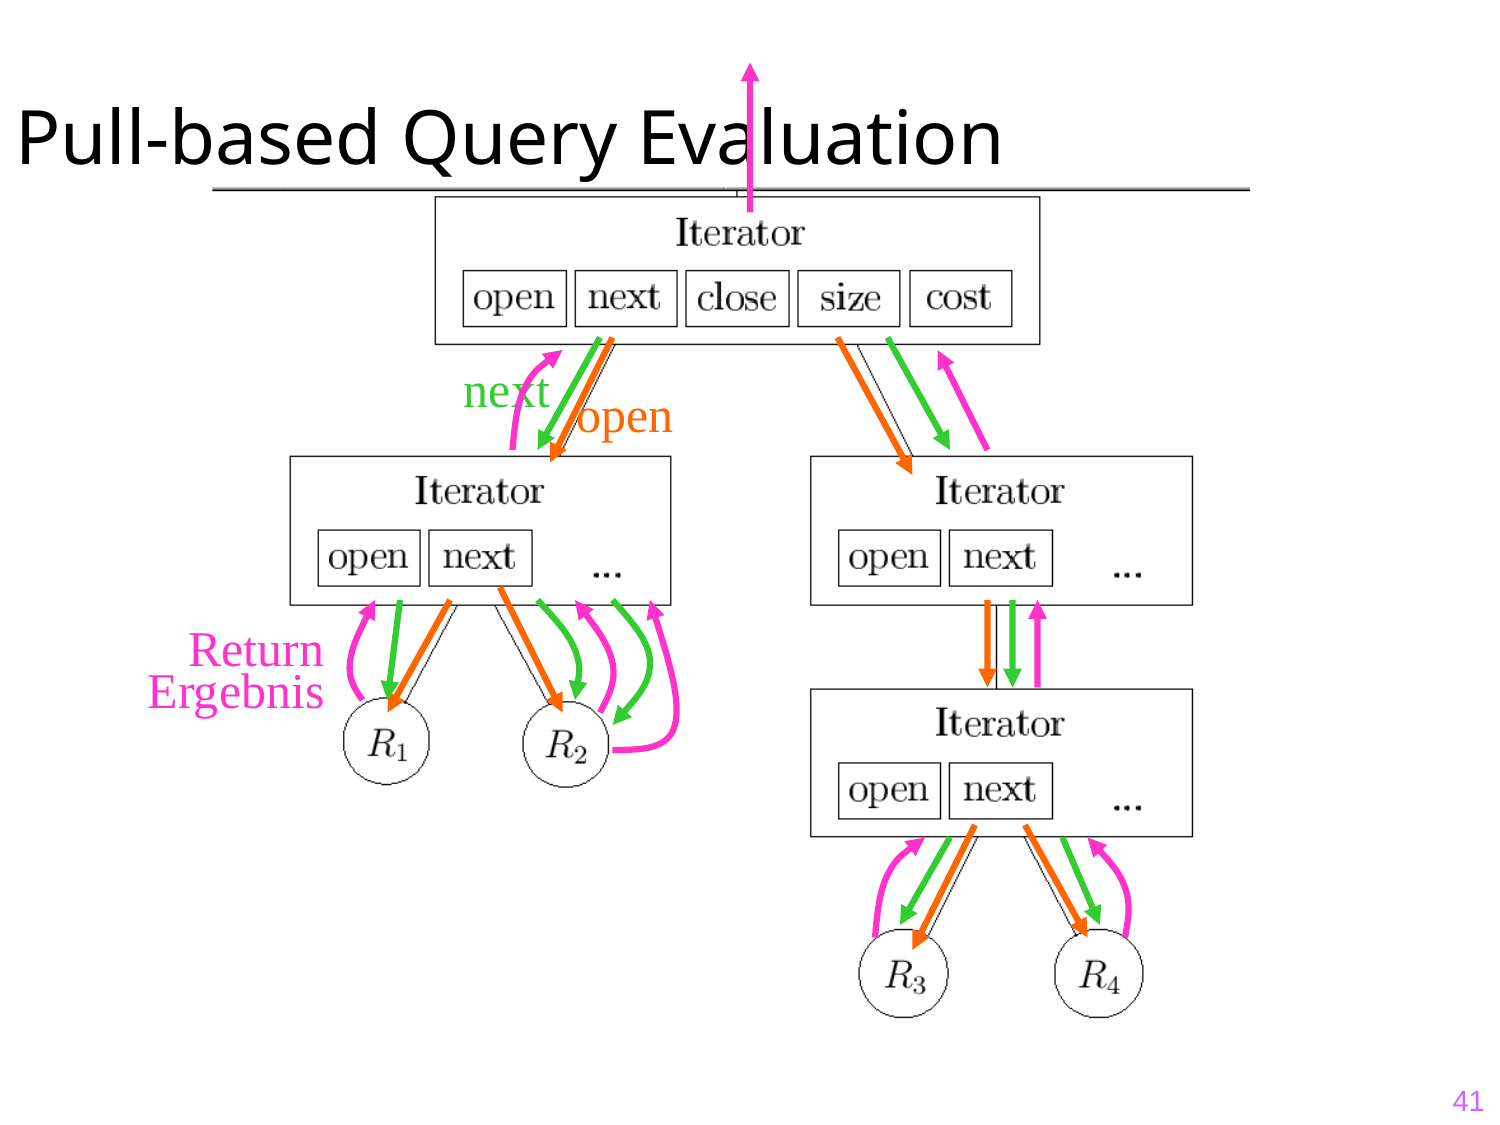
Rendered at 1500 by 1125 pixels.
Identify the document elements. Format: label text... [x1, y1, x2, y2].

slide_number 41 [1187, 1049, 1500, 1125]
text_box [743, 62, 757, 185]
text_box Return Ergebnis [132, 625, 207, 725]
title Pull-based Query Evaluation [0, 0, 1500, 188]
picture [212, 187, 1251, 1022]
